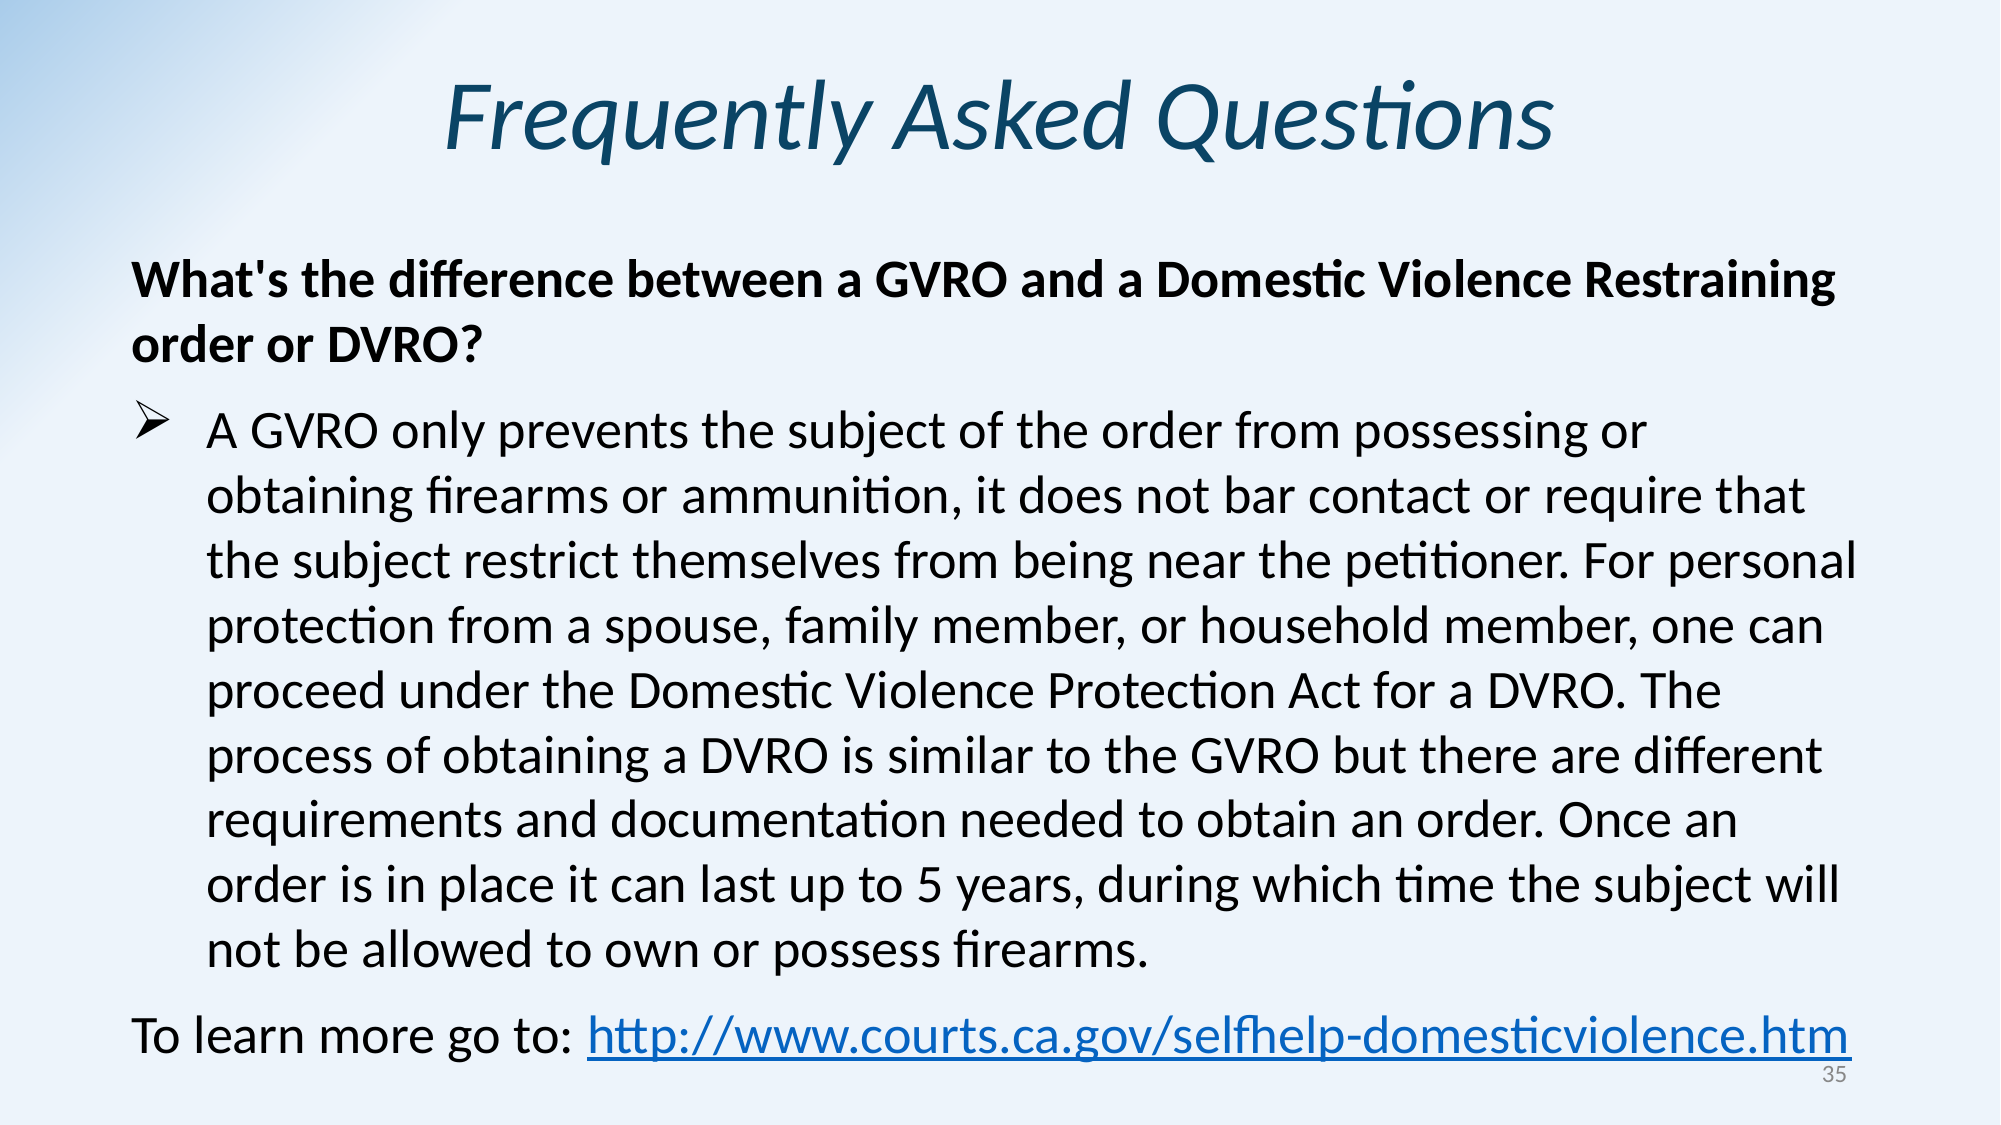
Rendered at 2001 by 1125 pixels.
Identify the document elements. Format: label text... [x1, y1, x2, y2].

subtitle Frequently Asked Questions [161, 55, 1839, 235]
subtitle What's the difference between a GVRO and a Domestic Violence Restraining order or DVRO? A GVRO only prevents the subject of the order from possessing or obtaining firearms or ammunition, it does not bar contact or require that the subject restrict themselves from being near the petitioner. For personal protection from a spouse, family member, or household member, one can proceed under the Domestic Violence Protection Act for a DVRO. The process of obtaining a DVRO is similar to the GVRO but there are different requirements and documentation needed to obtain an order. Once an order is in place it can last up to 5 years, during which time the subject will not be allowed to own or possess firearms. To learn more go to: http://www.courts.ca.gov/selfhelp-domesticviolence.htm [116, 235, 1884, 1049]
slide_number 35 [1412, 1042, 1863, 1103]
